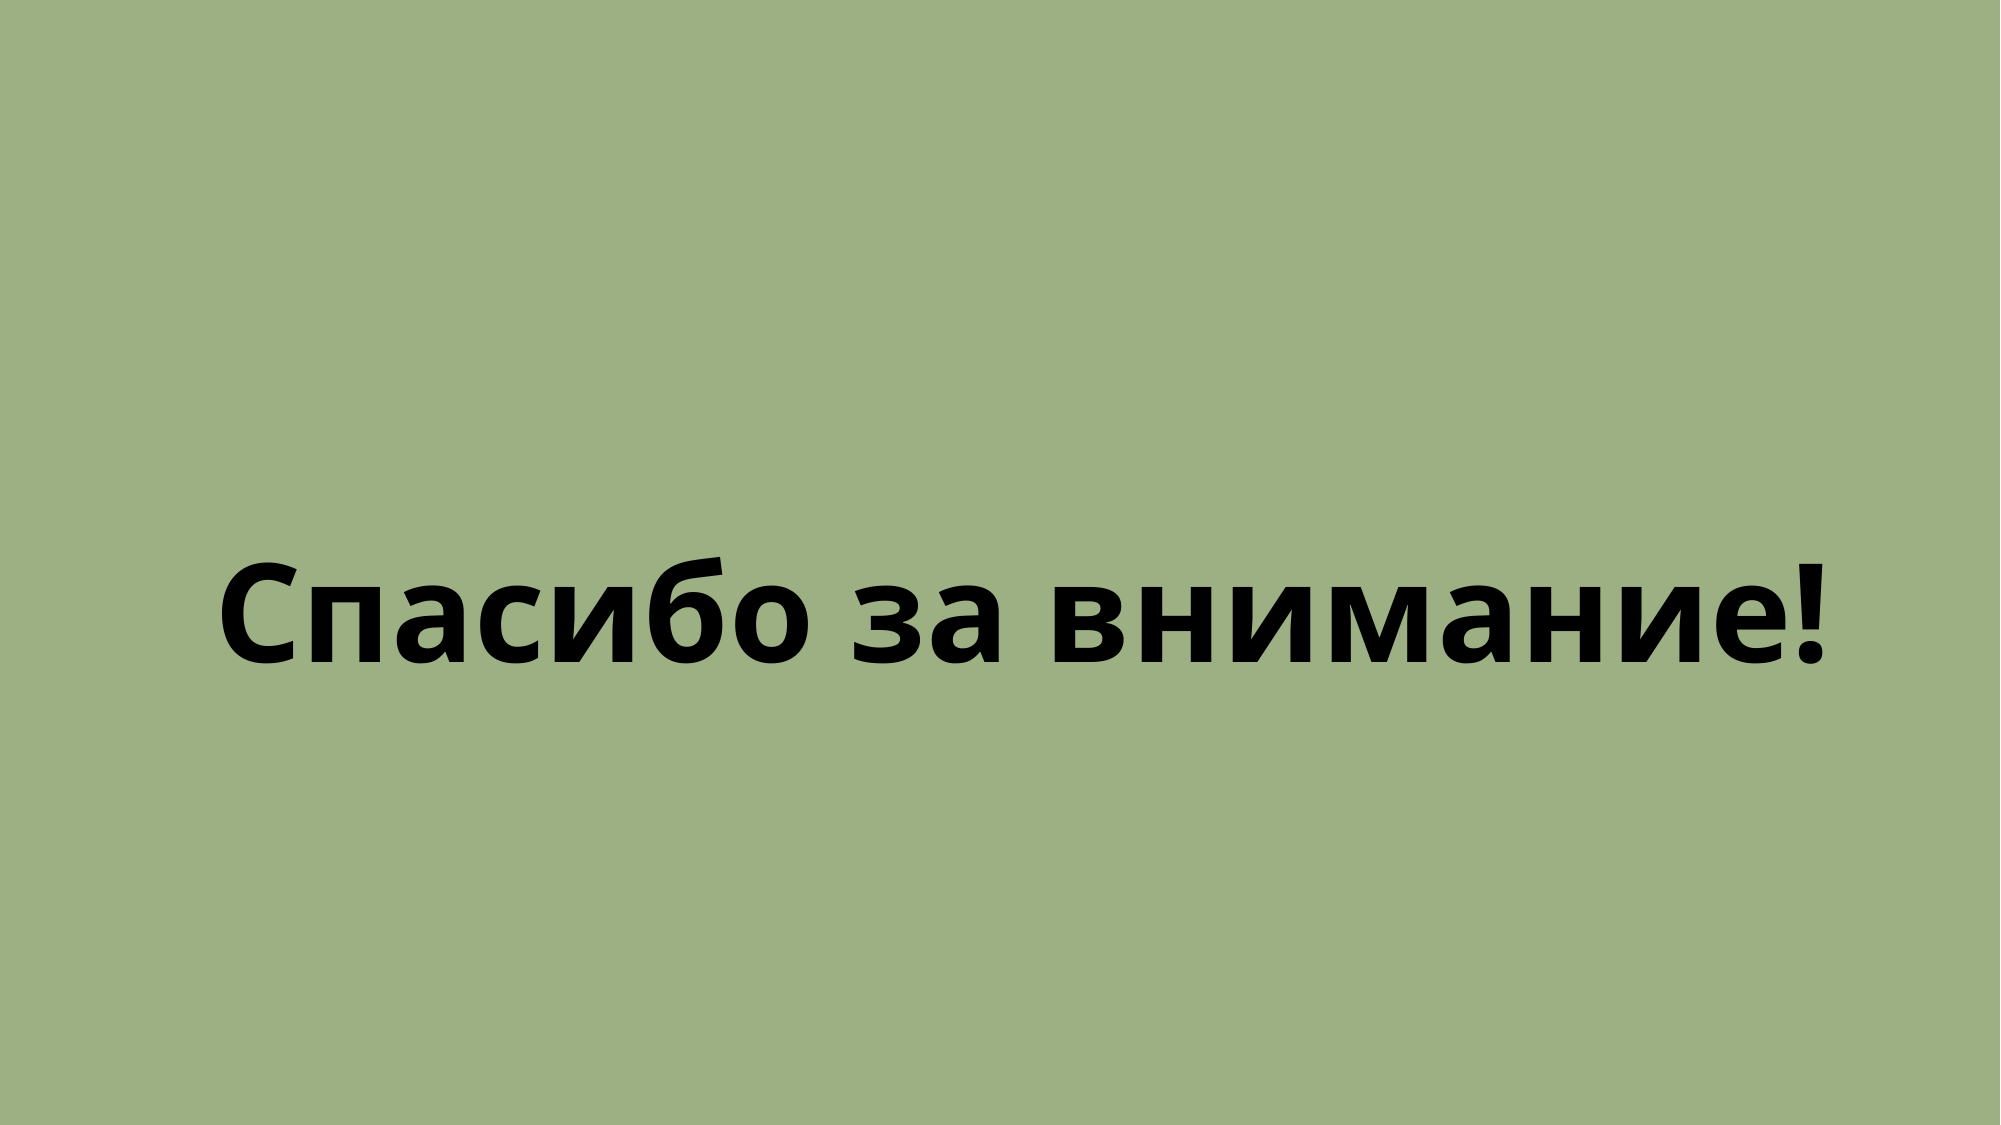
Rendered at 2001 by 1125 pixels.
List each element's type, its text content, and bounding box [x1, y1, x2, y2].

title Спасибо за внимание! [61, 465, 1985, 750]
